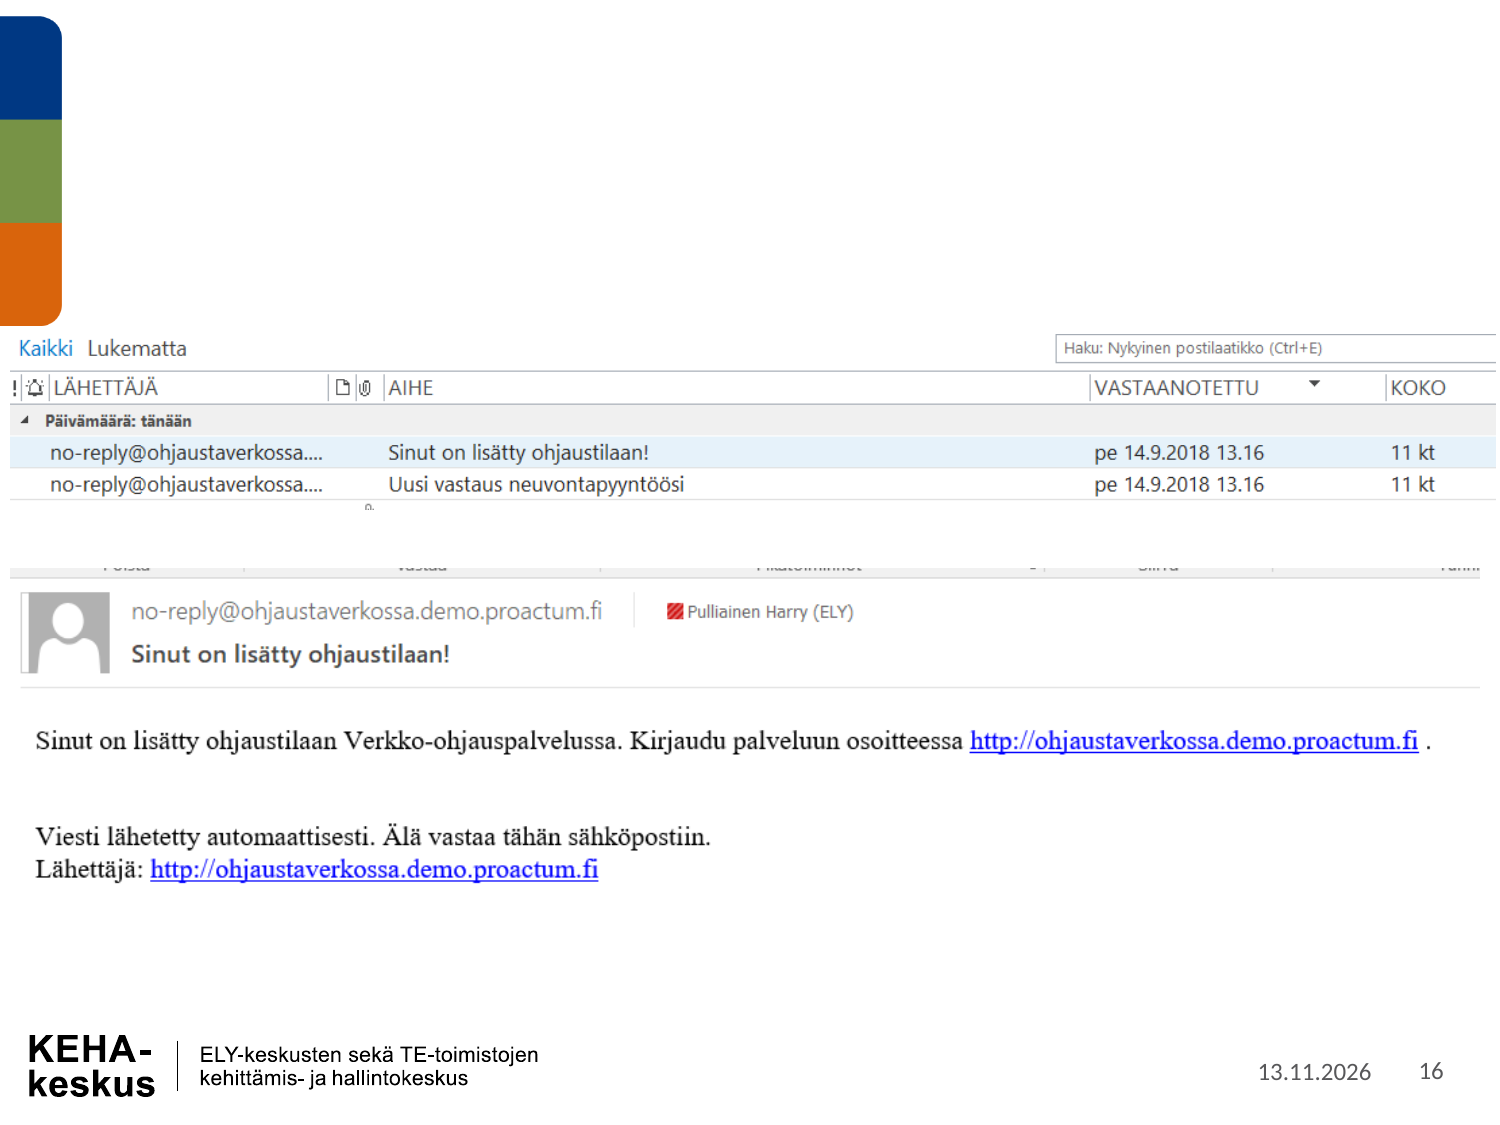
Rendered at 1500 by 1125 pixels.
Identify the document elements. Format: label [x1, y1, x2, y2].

slide_number [1234, 1046, 1396, 1095]
picture [10, 334, 1496, 510]
picture [10, 567, 1480, 940]
picture [0, 16, 62, 326]
